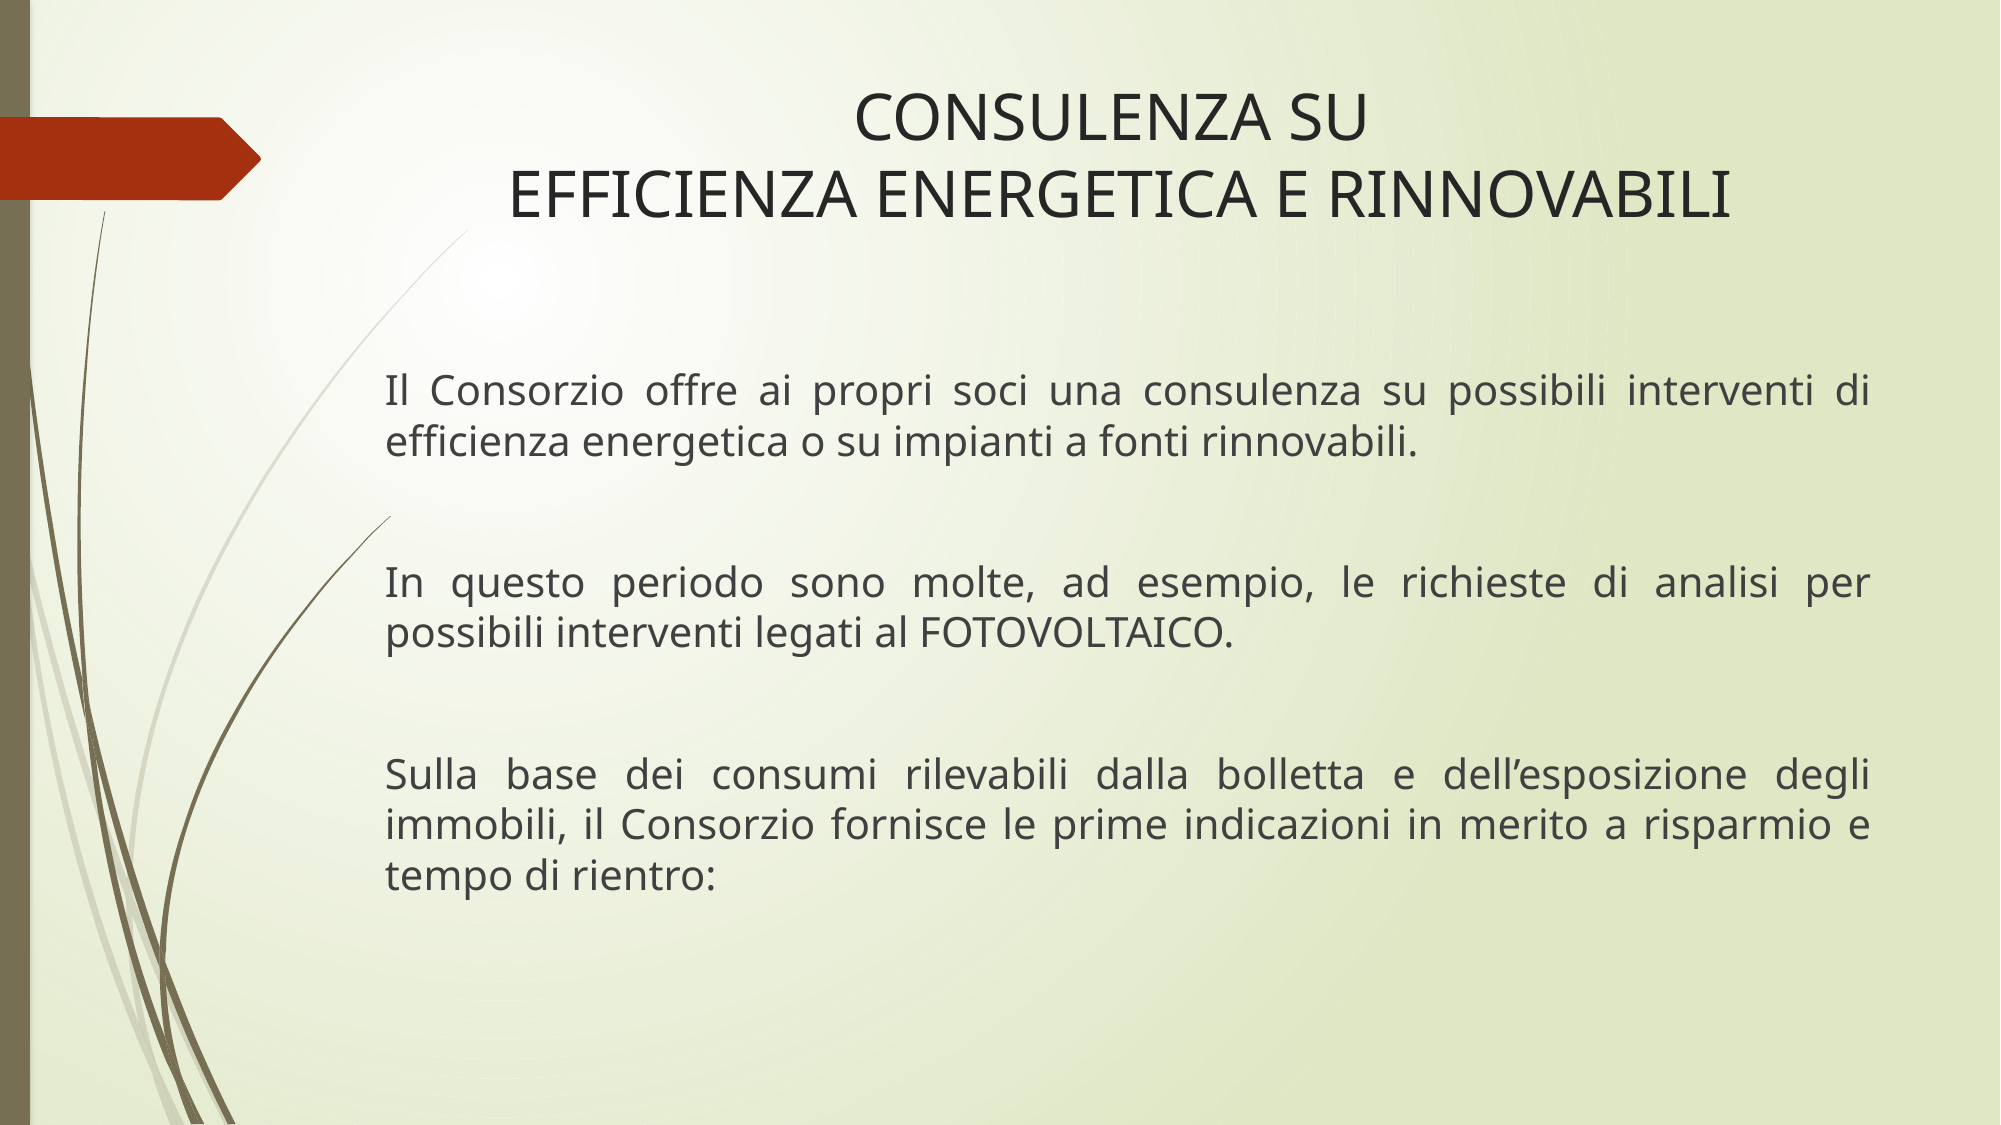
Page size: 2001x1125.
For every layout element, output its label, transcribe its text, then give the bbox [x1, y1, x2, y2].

list Il Consorzio offre ai propri soci una consulenza su possibili interventi di efficienza energetica o su impianti a fonti rinnovabili. In questo periodo sono molte, ad esempio, le richieste di analisi per possibili interventi legati al FOTOVOLTAICO. Sulla base dei consumi rilevabili dalla bolletta e dell’esposizione degli immobili, il Consorzio fornisce le prime indicazioni in merito a risparmio e tempo di rientro: [370, 290, 1888, 1088]
title CONSULENZA SU EFFICIENZA ENERGETICA E RINNOVABILI [407, 67, 1834, 241]
